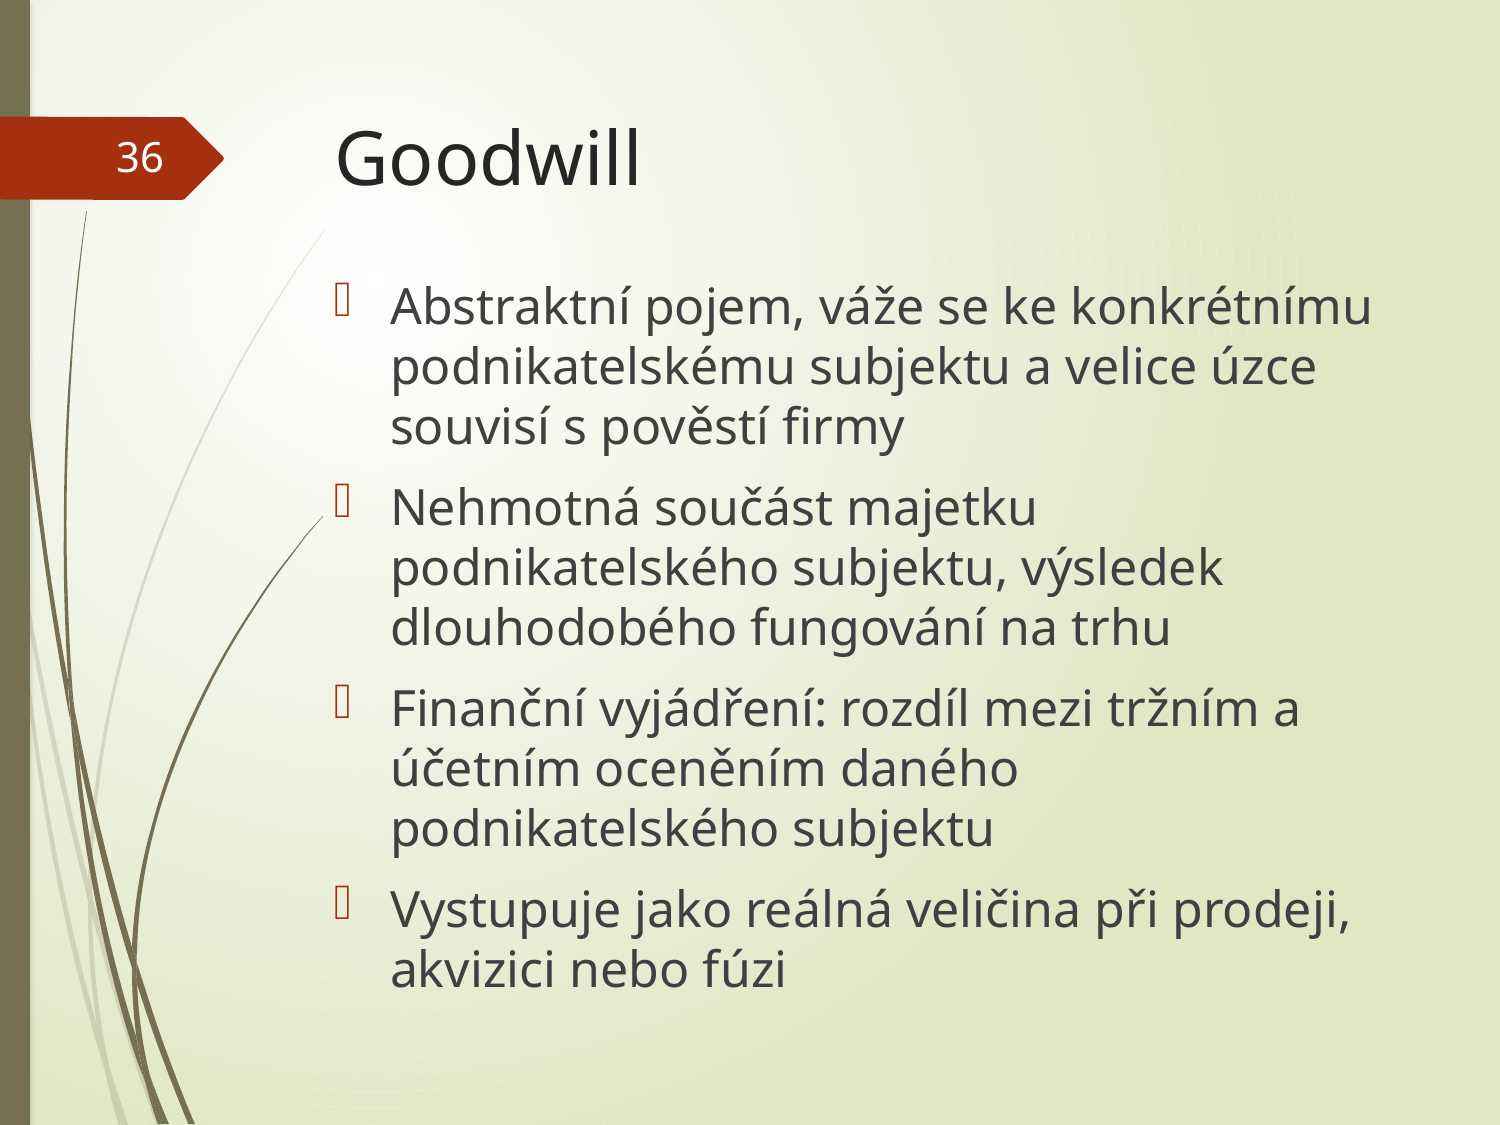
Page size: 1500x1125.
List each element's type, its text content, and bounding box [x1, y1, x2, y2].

slide_number 36 [83, 129, 180, 190]
list Abstraktní pojem, váže se ke konkrétnímu podnikatelskému subjektu a velice úzce souvisí s pověstí firmy Nehmotná součást majetku podnikatelského subjektu, výsledek dlouhodobého fungování na trhu Finanční vyjádření: rozdíl mezi tržním a účetním oceněním daného podnikatelského subjektu Vystupuje jako reálná veličina při prodeji, akvizici nebo fúzi [318, 267, 1400, 970]
title Goodwill [319, 102, 1400, 267]
